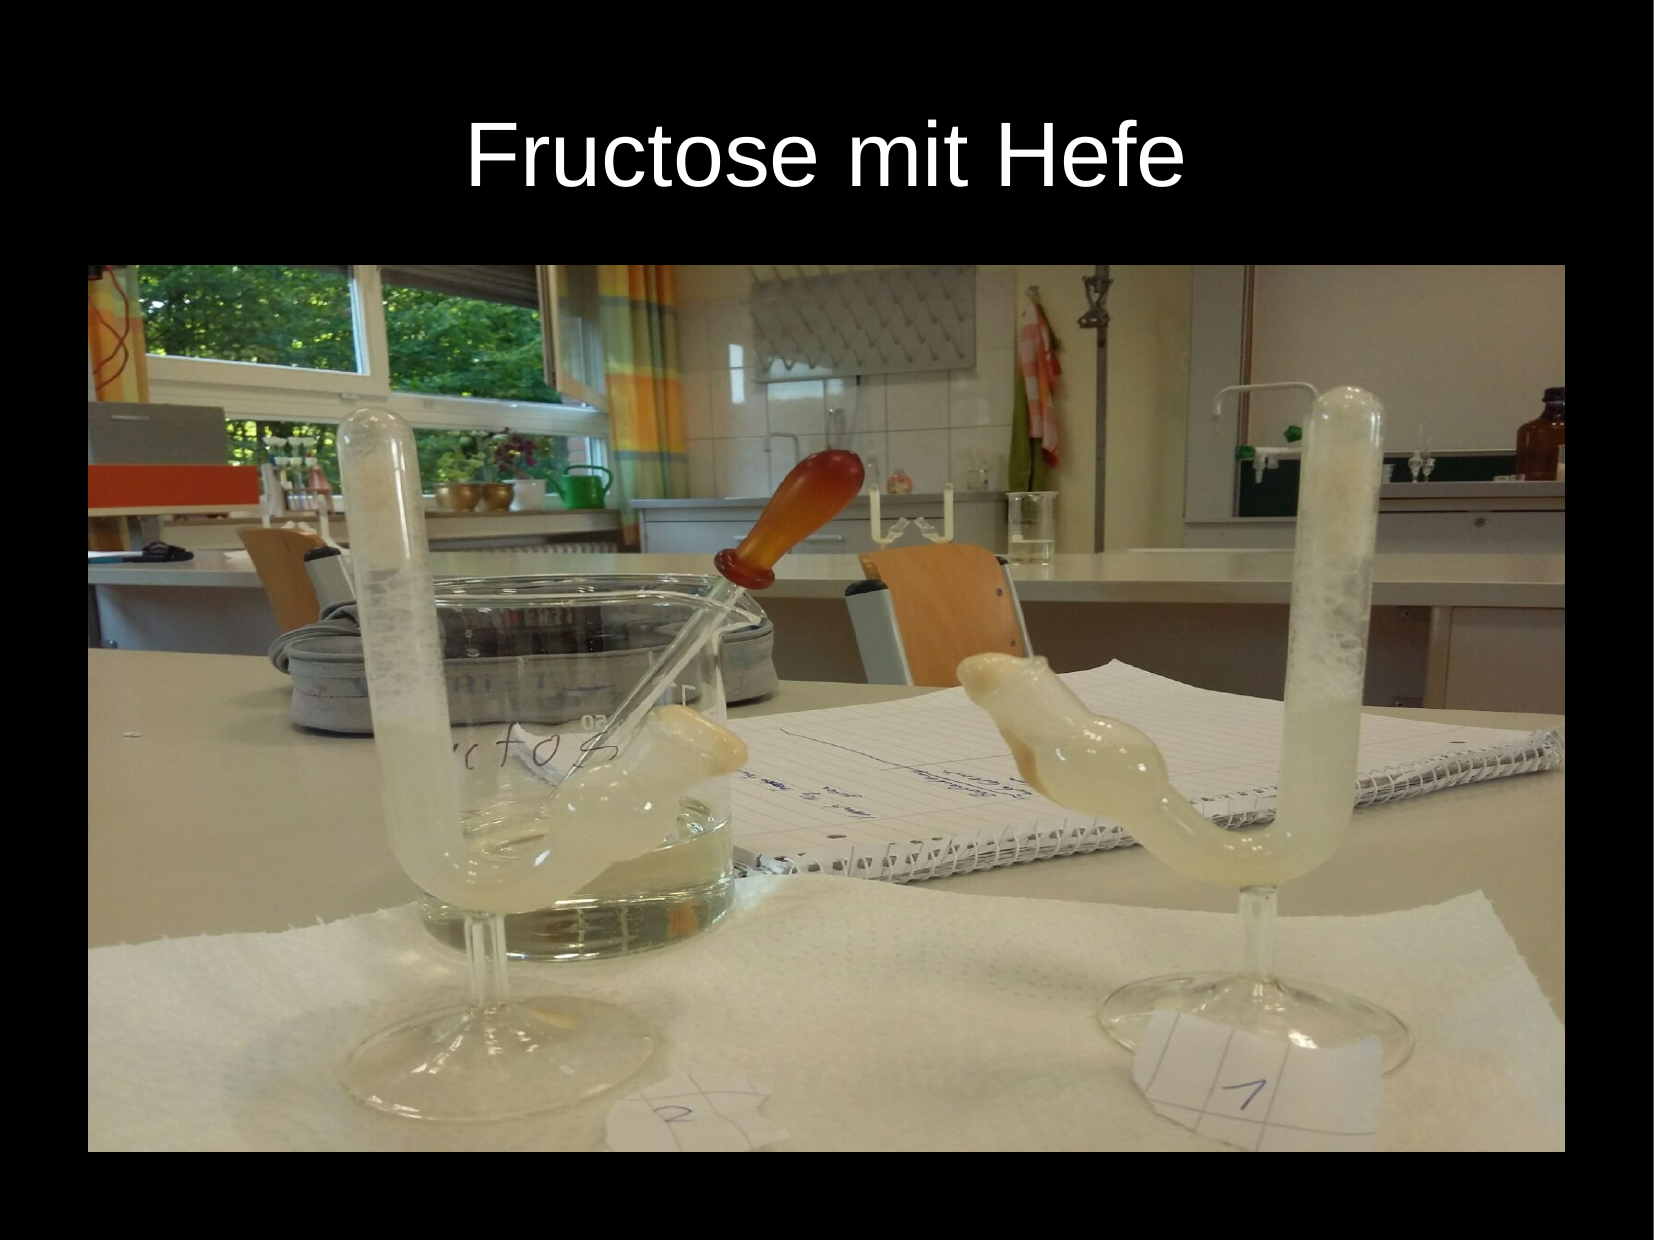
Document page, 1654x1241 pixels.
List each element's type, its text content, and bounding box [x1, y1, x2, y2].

title Fructose mit Hefe [82, 49, 1571, 257]
picture [88, 265, 1566, 1152]
